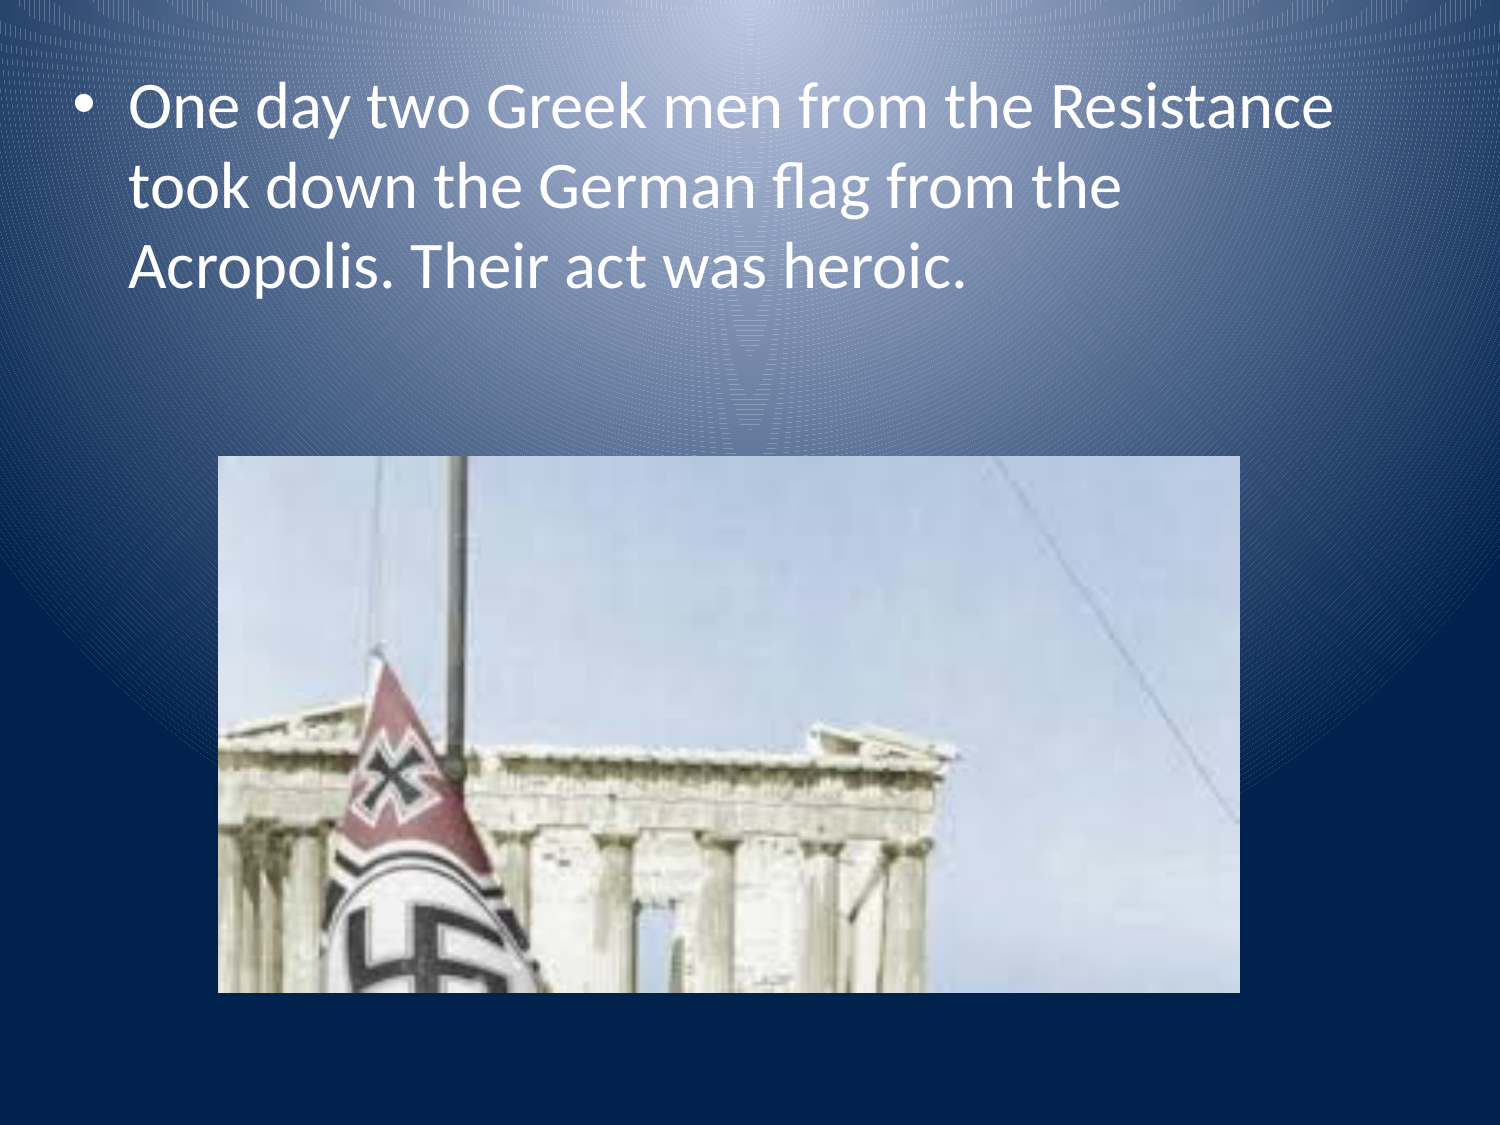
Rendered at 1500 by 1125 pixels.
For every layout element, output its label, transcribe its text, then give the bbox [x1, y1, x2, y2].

list One day two Greek men from the Resistance took down the German flag from the Acropolis. Their act was heroic. [57, 54, 1408, 445]
picture [218, 455, 1240, 994]
